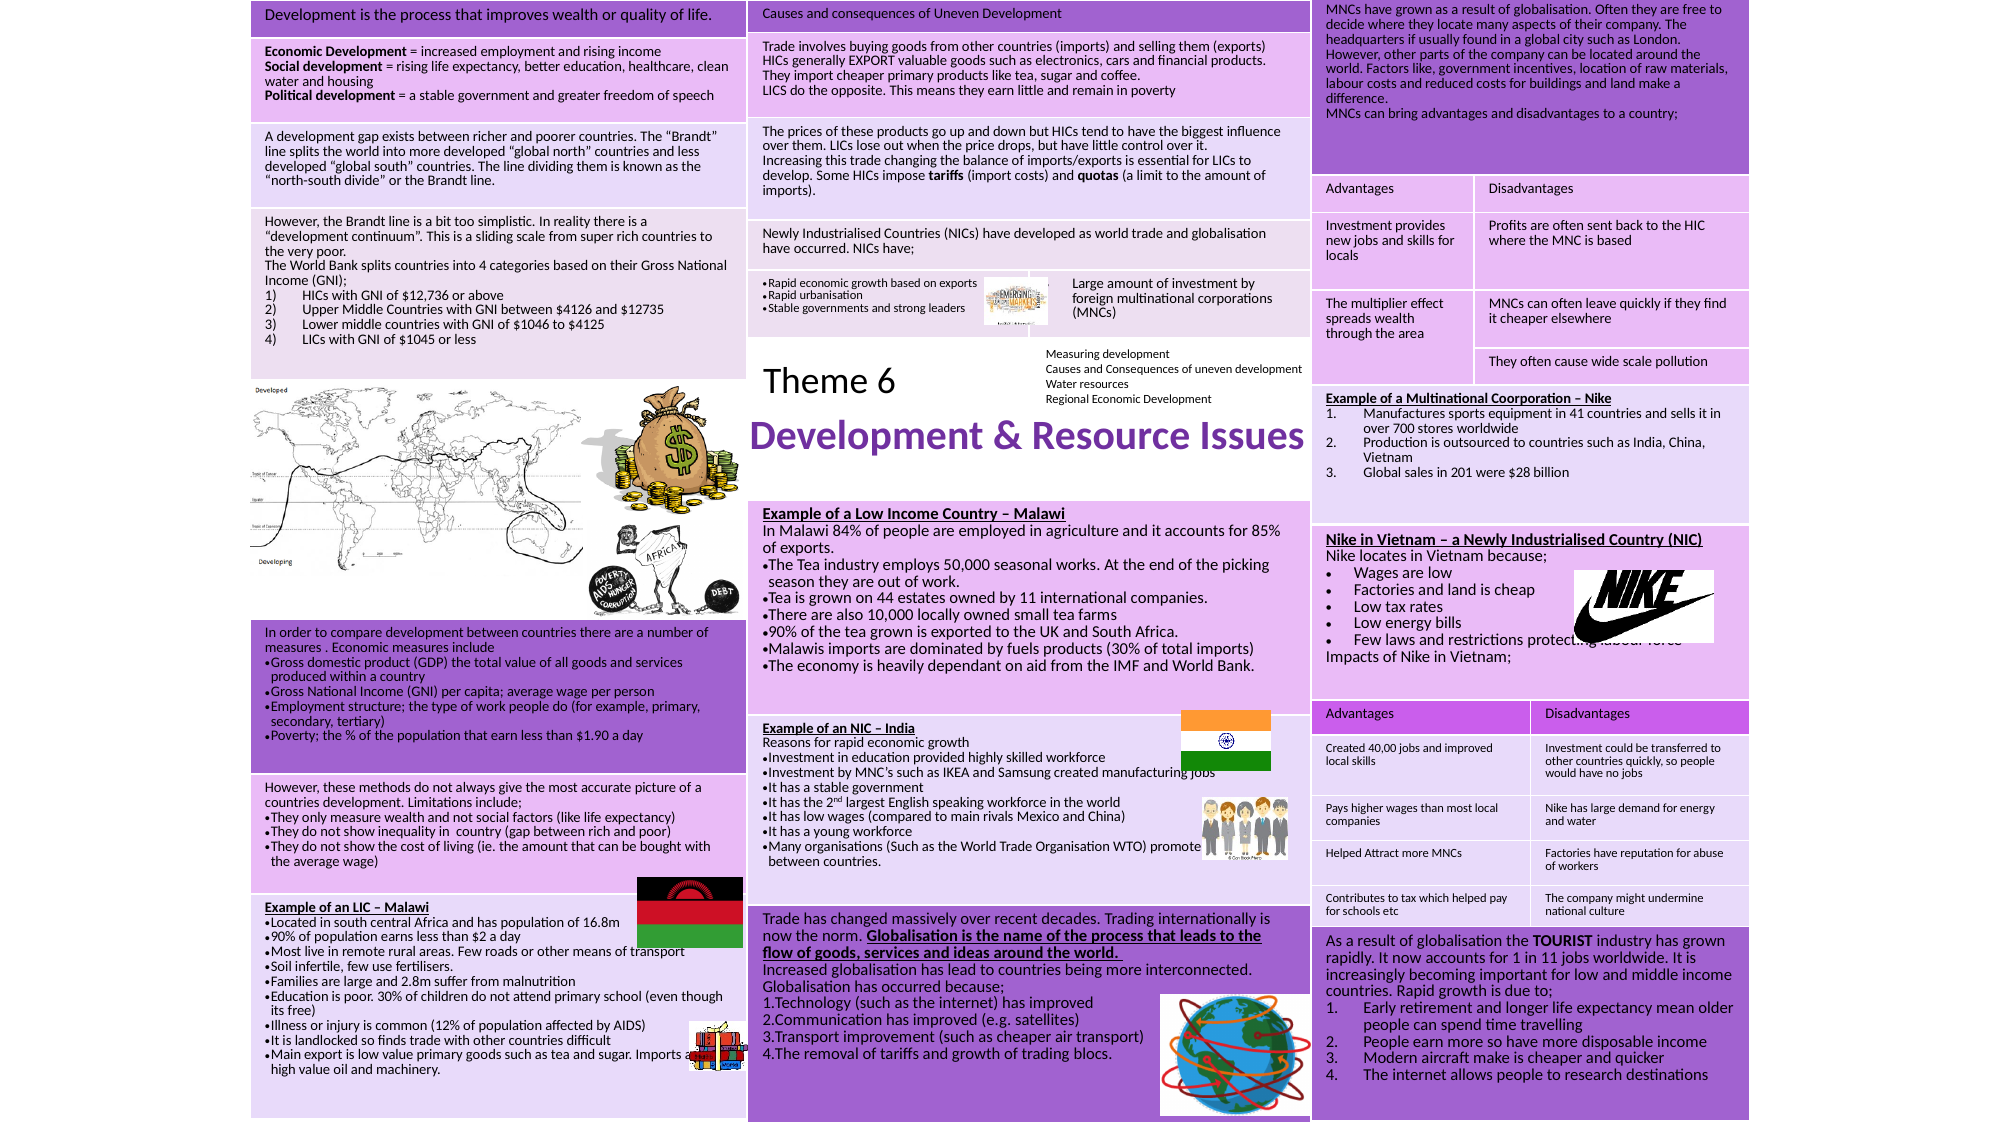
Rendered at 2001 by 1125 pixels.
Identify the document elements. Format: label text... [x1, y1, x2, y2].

table_cell Newly Industrialised Countries (NICs) have developed as world trade and globalisation have occurred. NICs have; [748, 221, 1310, 269]
table_cell The company might undermine national culture [1531, 886, 1749, 926]
table_cell The multiplier effect spreads wealth through the area [1312, 291, 1473, 384]
table_cell Created 40,00 jobs and improved local skills [1312, 736, 1530, 795]
table_cell Investment could be transferred to other countries quickly, so people would have no jobs [1531, 736, 1749, 795]
table_cell Helped Attract more MNCs [1312, 841, 1530, 885]
table_header Example of a Low Income Country – Malawi In Malawi 84% of people are employed in agriculture and it accounts for 85% of exports. The Tea industry employs 50,000 seasonal works. At the end of the picking season they are out of work. Tea is grown on 44 estates owned by 11 international companies. There are also 10,000 locally owned small tea farms 90% of the tea grown is exported to the UK and South Africa. Malawis imports are dominated by fuels products (30% of total imports) The economy is heavily dependant on aid from the IMF and World Bank. [748, 501, 1310, 714]
picture [1181, 710, 1271, 771]
picture [587, 520, 743, 620]
table_cell Example of an LIC – Malawi Located in south central Africa and has population of 16.8m 90% of population earns less than $2 a day Most live in remote rural areas. Few roads or other means of transport Soil infertile, few use fertilisers. Families are large and 2.8m suffer from malnutrition Education is poor. 30% of children do not attend primary school (even though its free) Illness or injury is common (12% of population affected by AIDS) It is landlocked so finds trade with other countries difficult Main export is low value primary goods such as tea and sugar. Imports are high value oil and machinery. [251, 895, 746, 1118]
picture [250, 381, 743, 618]
table_header In order to compare development between countries there are a number of measures . Economic measures include Gross domestic product (GDP) the total value of all goods and services produced within a country Gross National Income (GNI) per capita; average wage per person Employment structure; the type of work people do (for example, primary, secondary, tertiary) Poverty; the % of the population that earn less than $1.90 a day [251, 620, 746, 773]
table_cell A development gap exists between richer and poorer countries. The “Brandt” line splits the world into more developed “global north” countries and less developed “global south” countries. The line dividing them is known as the “north-south divide” or the Brandt line. [251, 124, 746, 207]
table_cell Trade involves buying goods from other countries (imports) and selling them (exports) HICs generally EXPORT valuable goods such as electronics, cars and financial products. They import cheaper primary products like tea, sugar and coffee. LICS do the opposite. This means they earn little and remain in poverty [748, 33, 1310, 117]
table_cell Large amount of investment by foreign multinational corporations (MNCs) [1030, 271, 1310, 337]
picture [689, 1021, 748, 1071]
table_header Nike in Vietnam – a Newly Industrialised Country (NIC) Nike locates in Vietnam because; Wages are low Factories and land is cheap Low tax rates Low energy bills Few laws and restrictions protecting labour force Impacts of Nike in Vietnam; [1312, 526, 1749, 699]
table_header MNCs have grown as a result of globalisation. Often they are free to decide where they locate many aspects of their company. The headquarters if usually found in a global city such as London. However, other parts of the company can be located around the world. Factors like, government incentives, location of raw materials, labour costs and reduced costs for buildings and land make a difference. MNCs can bring advantages and disadvantages to a country; [1312, 0, 1749, 174]
table_header As a result of globalisation the TOURIST industry has grown rapidly. It now accounts for 1 in 11 jobs worldwide. It is increasingly becoming important for low and middle income countries. Rapid growth is due to; Early retirement and longer life expectancy mean older people can spend time travelling People earn more so have more disposable income Modern aircraft make is cheaper and quicker The internet allows people to research destinations [1312, 927, 1749, 1120]
picture [1574, 570, 1714, 643]
table_cell Rapid economic growth based on exports Rapid urbanisation Stable governments and strong leaders [748, 271, 1028, 337]
table_cell Disadvantages [1531, 701, 1749, 734]
table_header Causes and consequences of Uneven Development [748, 1, 1310, 32]
picture [984, 277, 1048, 325]
table_cell Pays higher wages than most local companies [1312, 796, 1530, 840]
table_cell They often cause wide scale pollution [1475, 349, 1749, 384]
table_cell Example of a Multinational Coorporation – Nike Manufactures sports equipment in 41 countries and sells it in over 700 stores worldwide Production is outsourced to countries such as India, China, Vietnam Global sales in 201 were $28 billion [1312, 386, 1749, 523]
picture [636, 877, 743, 948]
table_cell Nike has large demand for energy and water [1531, 796, 1749, 840]
table_cell However, the Brandt line is a bit too simplistic. In reality there is a “development continuum”. This is a sliding scale from super rich countries to the very poor. The World Bank splits countries into 4 categories based on their Gross National Income (GNI); HICs with GNI of $12,736 or above Upper Middle Countries with GNI between $4126 and $12735 Lower middle countries with GNI of $1046 to $4125 LICs with GNI of $1045 or less [251, 209, 746, 379]
picture [1160, 994, 1312, 1116]
table_cell However, these methods do not always give the most accurate picture of a countries development. Limitations include; They only measure wealth and not social factors (like life expectancy) They do not show inequality in country (gap between rich and poor) They do not show the cost of living (ie. the amount that can be bought with the average wage) [251, 775, 746, 893]
text_box Measuring development Causes and Consequences of uneven development Water resources Regional Economic Development [1031, 338, 1310, 414]
table_cell Advantages [1312, 701, 1530, 734]
table_cell Factories have reputation for abuse of workers [1531, 841, 1749, 885]
text_box Development & Resource Issues [743, 400, 1310, 465]
table_cell Disadvantages [1475, 176, 1749, 212]
table_cell MNCs can often leave quickly if they find it cheaper elsewhere [1475, 291, 1749, 347]
table_cell Investment provides new jobs and skills for locals [1312, 213, 1473, 289]
table_cell Economic Development = increased employment and rising income Social development = rising life expectancy, better education, healthcare, clean water and housing Political development = a stable government and greater freedom of speech [251, 39, 746, 122]
table_cell Advantages [1312, 176, 1473, 212]
table_cell The prices of these products go up and down but HICs tend to have the biggest influence over them. LICs lose out when the price drops, but have little control over it. Increasing this trade changing the balance of imports/exports is essential for LICs to develop. Some HICs impose tariffs (import costs) and quotas (a limit to the amount of imports). [748, 118, 1310, 219]
table_header Development is the process that improves wealth or quality of life. [251, 1, 746, 37]
table_header Trade has changed massively over recent decades. Trading internationally is now the norm. Globalisation is the name of the process that leads to the flow of goods, services and ideas around the world. Increased globalisation has lead to countries being more interconnected. Globalisation has occurred because; Technology (such as the internet) has improved Communication has improved (e.g. satellites) Transport improvement (such as cheaper air transport) The removal of tariffs and growth of trading blocs. [748, 906, 1310, 1122]
picture [1202, 797, 1288, 860]
table_cell Example of an NIC – India Reasons for rapid economic growth Investment in education provided highly skilled workforce Investment by MNC’s such as IKEA and Samsung created manufacturing jobs It has a stable government It has the 2nd largest English speaking workforce in the world It has low wages (compared to main rivals Mexico and China) It has a young workforce Many organisations (Such as the World Trade Organisation WTO) promote free trade between countries. [748, 716, 1310, 904]
table_cell Profits are often sent back to the HIC where the MNC is based [1475, 213, 1749, 289]
table_cell Contributes to tax which helped pay for schools etc [1312, 886, 1530, 926]
text_box Theme 6 [748, 348, 911, 400]
